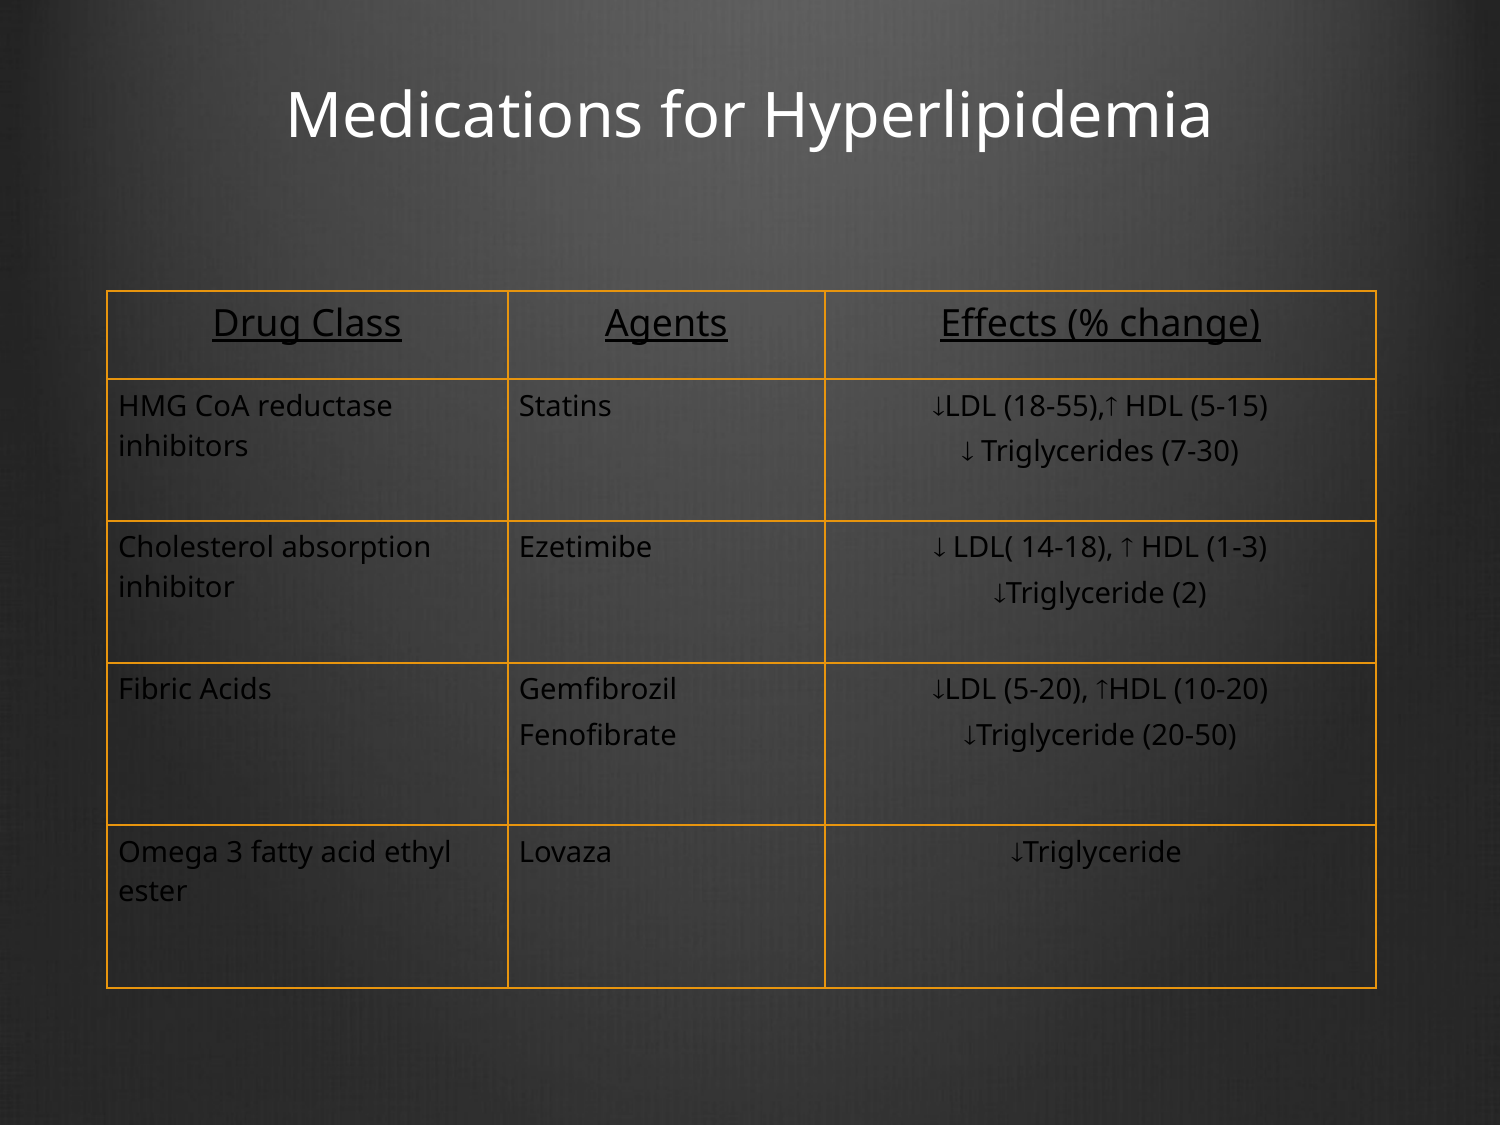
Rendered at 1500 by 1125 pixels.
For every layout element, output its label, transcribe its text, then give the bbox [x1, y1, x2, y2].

table_cell Ezetimibe [509, 522, 824, 662]
table_cell HMG CoA reductase inhibitors [108, 380, 507, 520]
table_cell Gemfibrozil Fenofibrate [509, 664, 824, 824]
table_cell Lovaza [509, 826, 824, 987]
title Medications for Hyperlipidemia [0, 66, 1500, 159]
table_cell Statins [509, 380, 824, 520]
table_header Drug Class [108, 292, 507, 378]
table_header Effects (% change) [826, 292, 1375, 378]
table_cell LDL (18-55), HDL (5-15)  Triglycerides (7-30) [826, 380, 1375, 520]
table_cell Triglyceride [826, 826, 1375, 987]
table_header Agents [509, 292, 824, 378]
table_cell LDL (5-20), HDL (10-20) Triglyceride (20-50) [826, 664, 1375, 824]
table_cell Fibric Acids [108, 664, 507, 824]
table_cell Cholesterol absorption inhibitor [108, 522, 507, 662]
table_cell Omega 3 fatty acid ethyl ester [108, 826, 507, 987]
table_cell  LDL( 14-18),  HDL (1-3) Triglyceride (2) [826, 522, 1375, 662]
